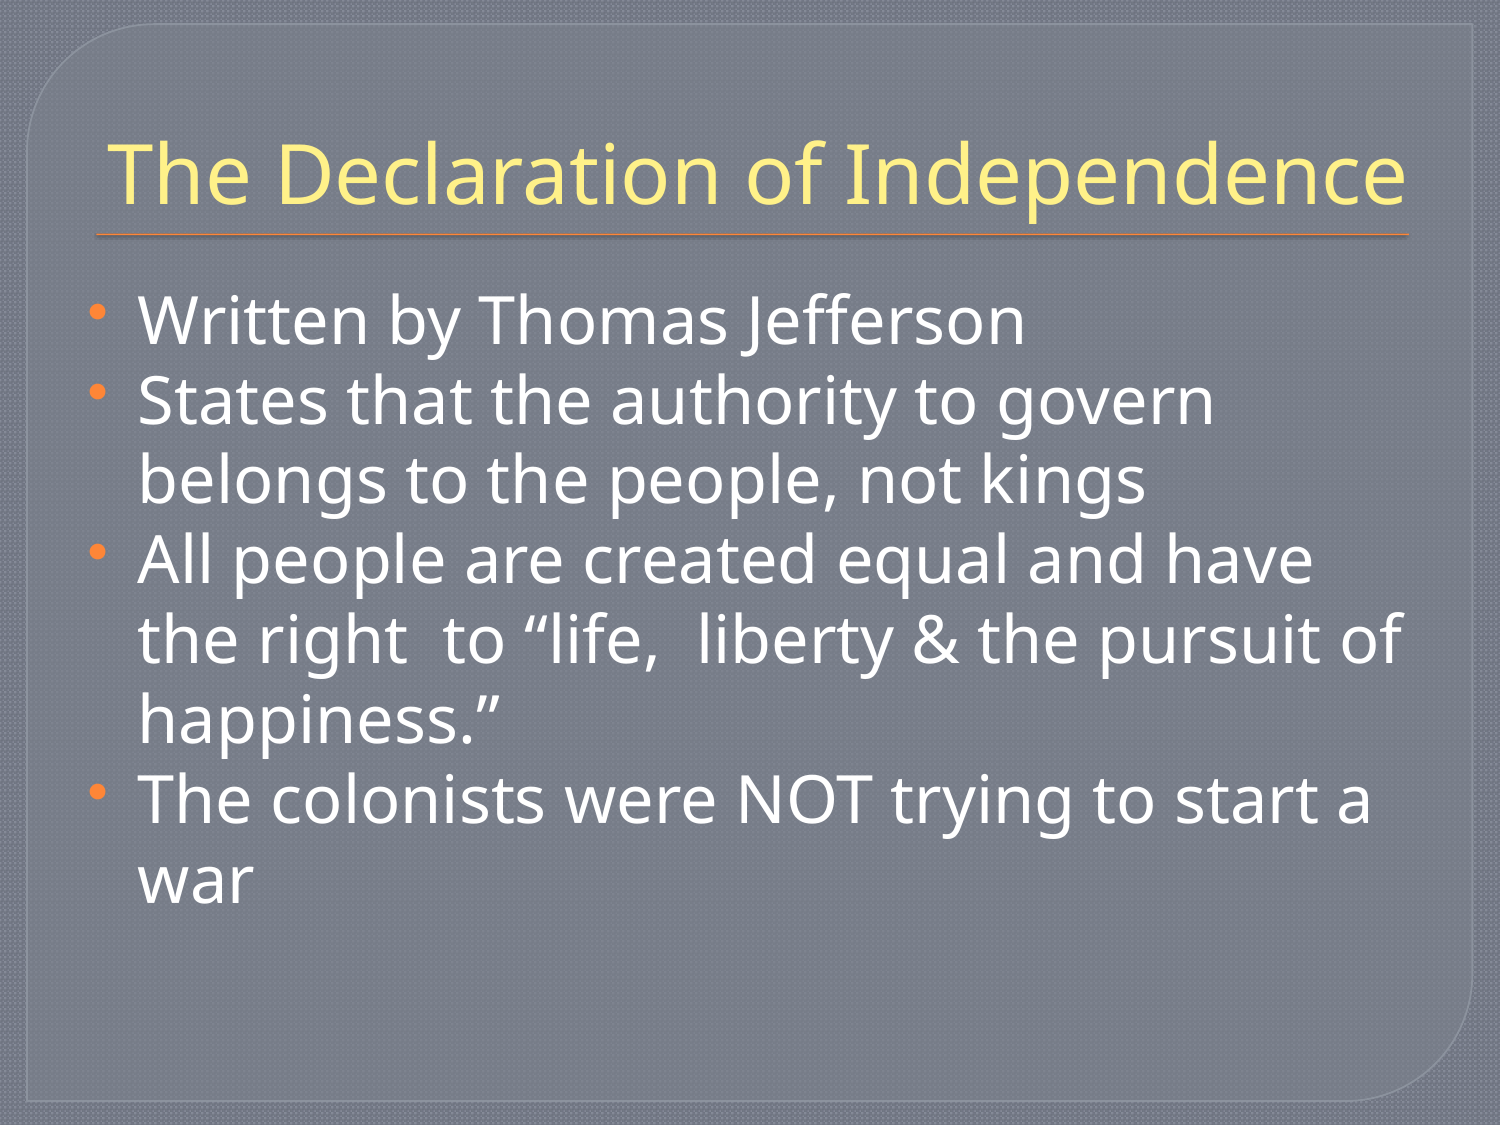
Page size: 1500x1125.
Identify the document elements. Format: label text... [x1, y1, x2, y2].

title The Declaration of Independence [75, 41, 1425, 230]
list Written by Thomas Jefferson States that the authority to govern belongs to the people, not kings All people are created equal and have the right to “life, liberty & the pursuit of happiness.” The colonists were NOT trying to start a war [75, 270, 1425, 1013]
